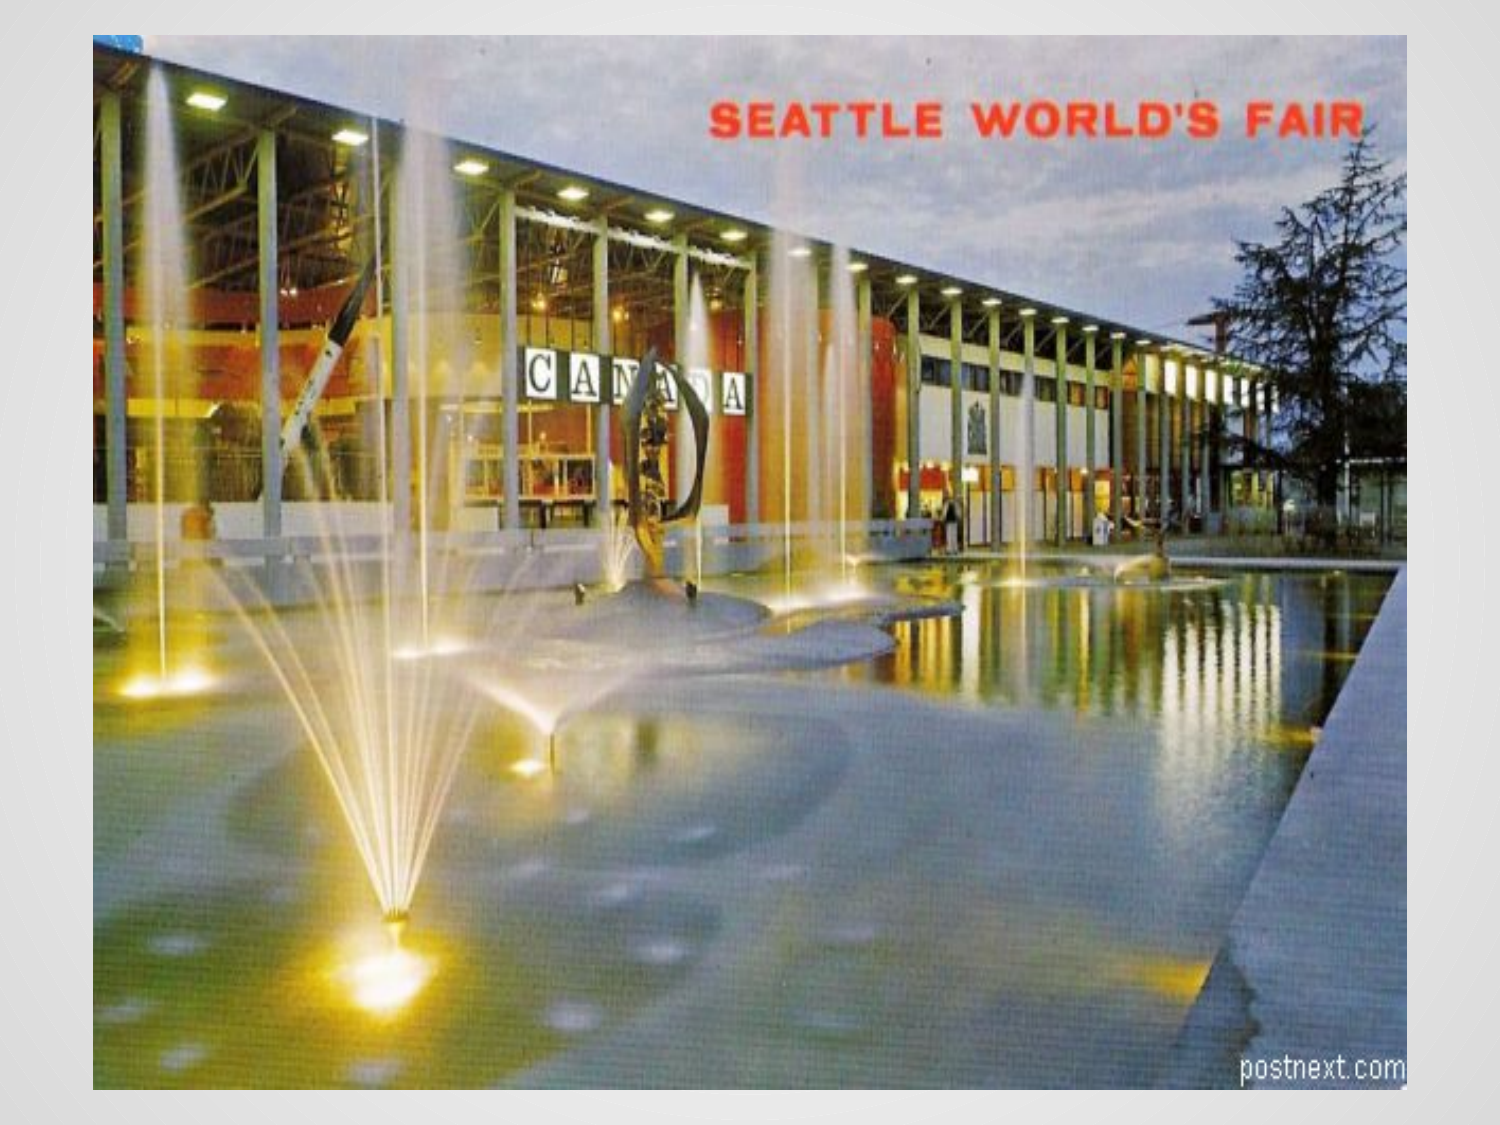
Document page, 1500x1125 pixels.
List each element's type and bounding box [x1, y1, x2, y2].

list [93, 34, 1407, 1091]
